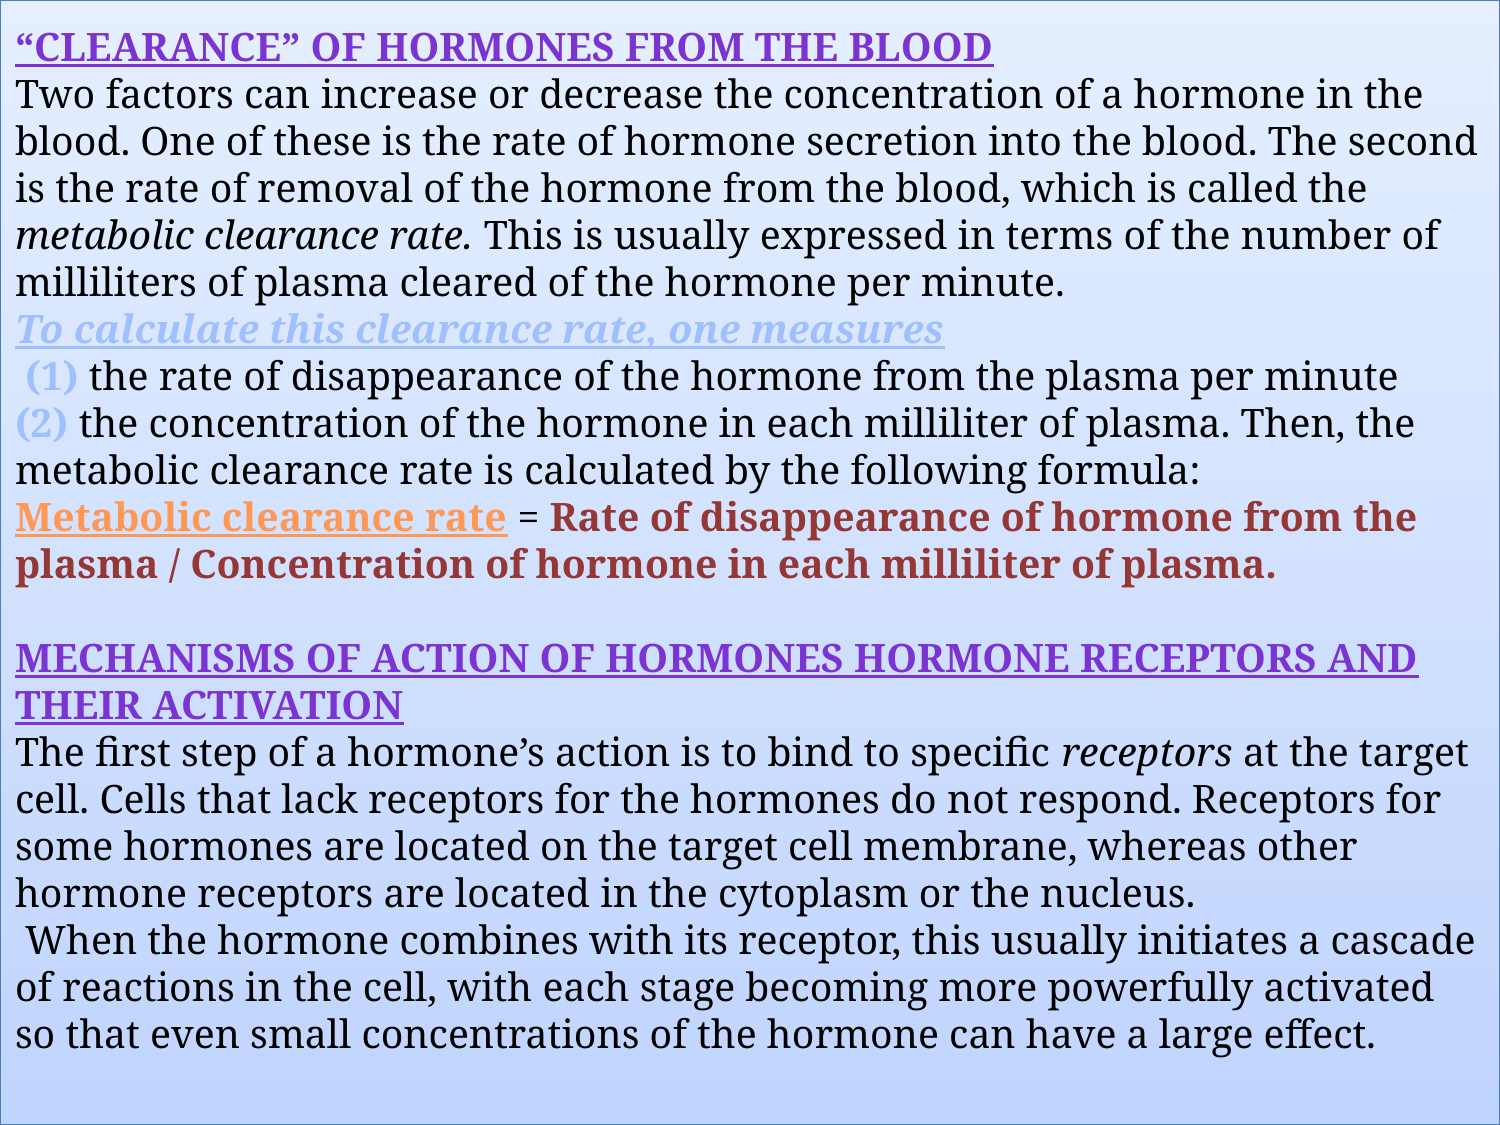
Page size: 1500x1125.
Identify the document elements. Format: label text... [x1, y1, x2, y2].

title “Clearance” of Hormones from the Blood Two factors can increase or decrease the concentration of a hormone in the blood. One of these is the rate of hormone secretion into the blood. The second is the rate of removal of the hormone from the blood, which is called the metabolic clearance rate. This is usually expressed in terms of the number of milliliters of plasma cleared of the hormone per minute. To calculate this clearance rate, one measures (1) the rate of disappearance of the hormone from the plasma per minute (2) the concentration of the hormone in each milliliter of plasma. Then, the metabolic clearance rate is calculated by the following formula: Metabolic clearance rate = Rate of disappearance of hormone from the plasma / Concentration of hormone in each milliliter of plasma. Mechanisms of Action of Hormones Hormone Receptors and Their Activation The first step of a hormone’s action is to bind to specific receptors at the target cell. Cells that lack receptors for the hormones do not respond. Receptors for some hormones are located on the target cell membrane, whereas other hormone receptors are located in the cytoplasm or the nucleus. When the hormone combines with its receptor, this usually initiates a cascade of reactions in the cell, with each stage becoming more powerfully activated so that even small concentrations of the hormone can have a large effect. [0, 0, 1500, 1125]
